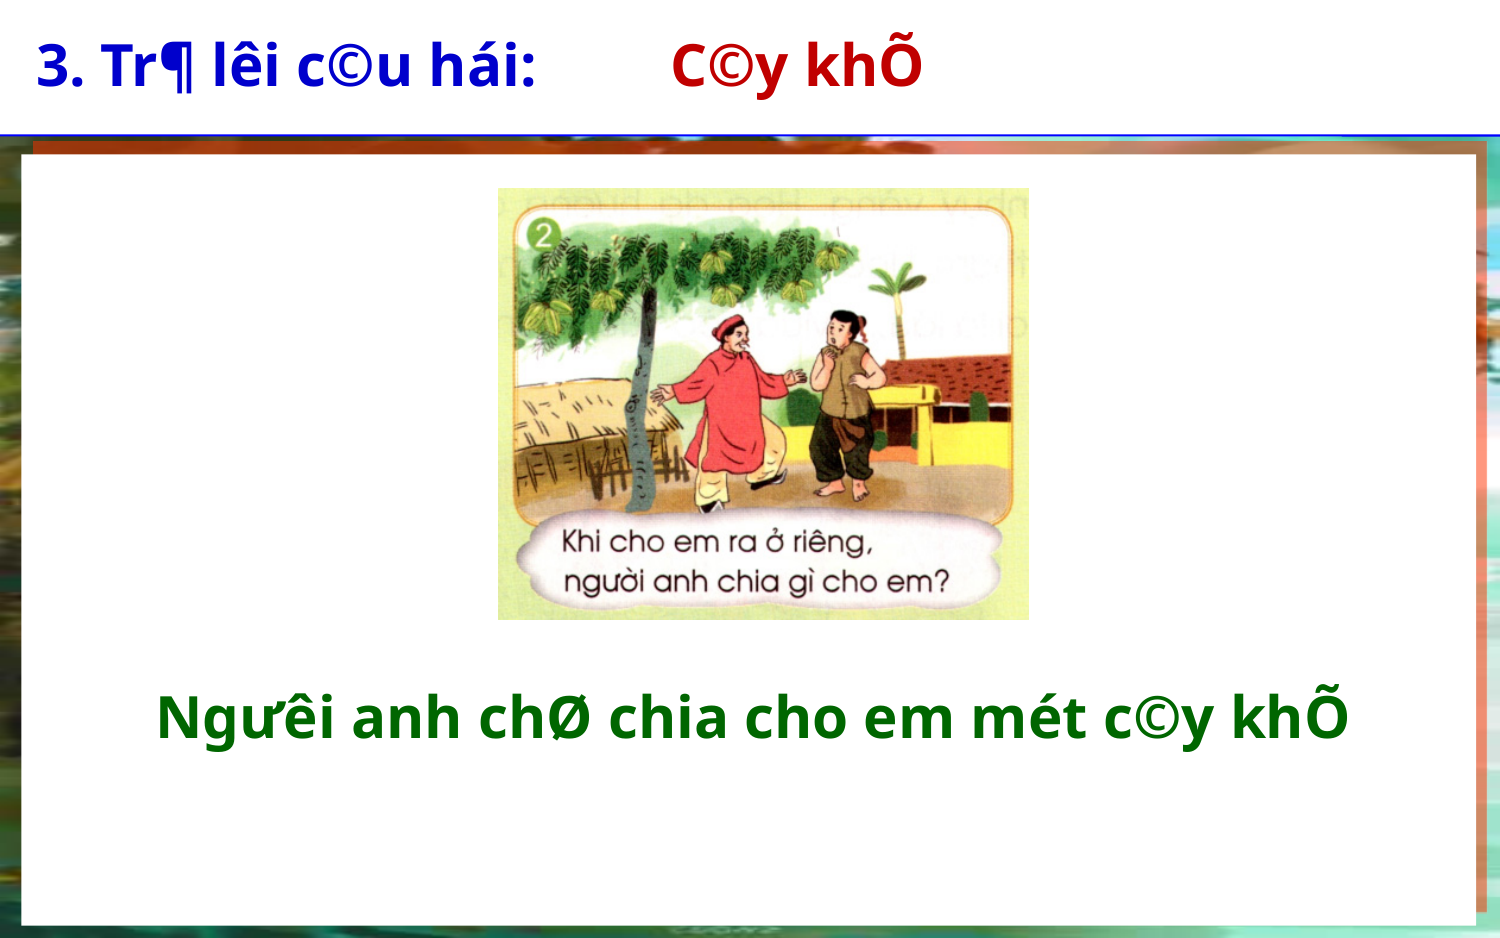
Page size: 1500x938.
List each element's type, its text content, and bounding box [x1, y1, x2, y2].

text_box C©y khÕ [655, 21, 940, 106]
text_box 3. Tr¶ lêi c©u hái: [21, 21, 655, 106]
picture [0, 135, 1500, 938]
